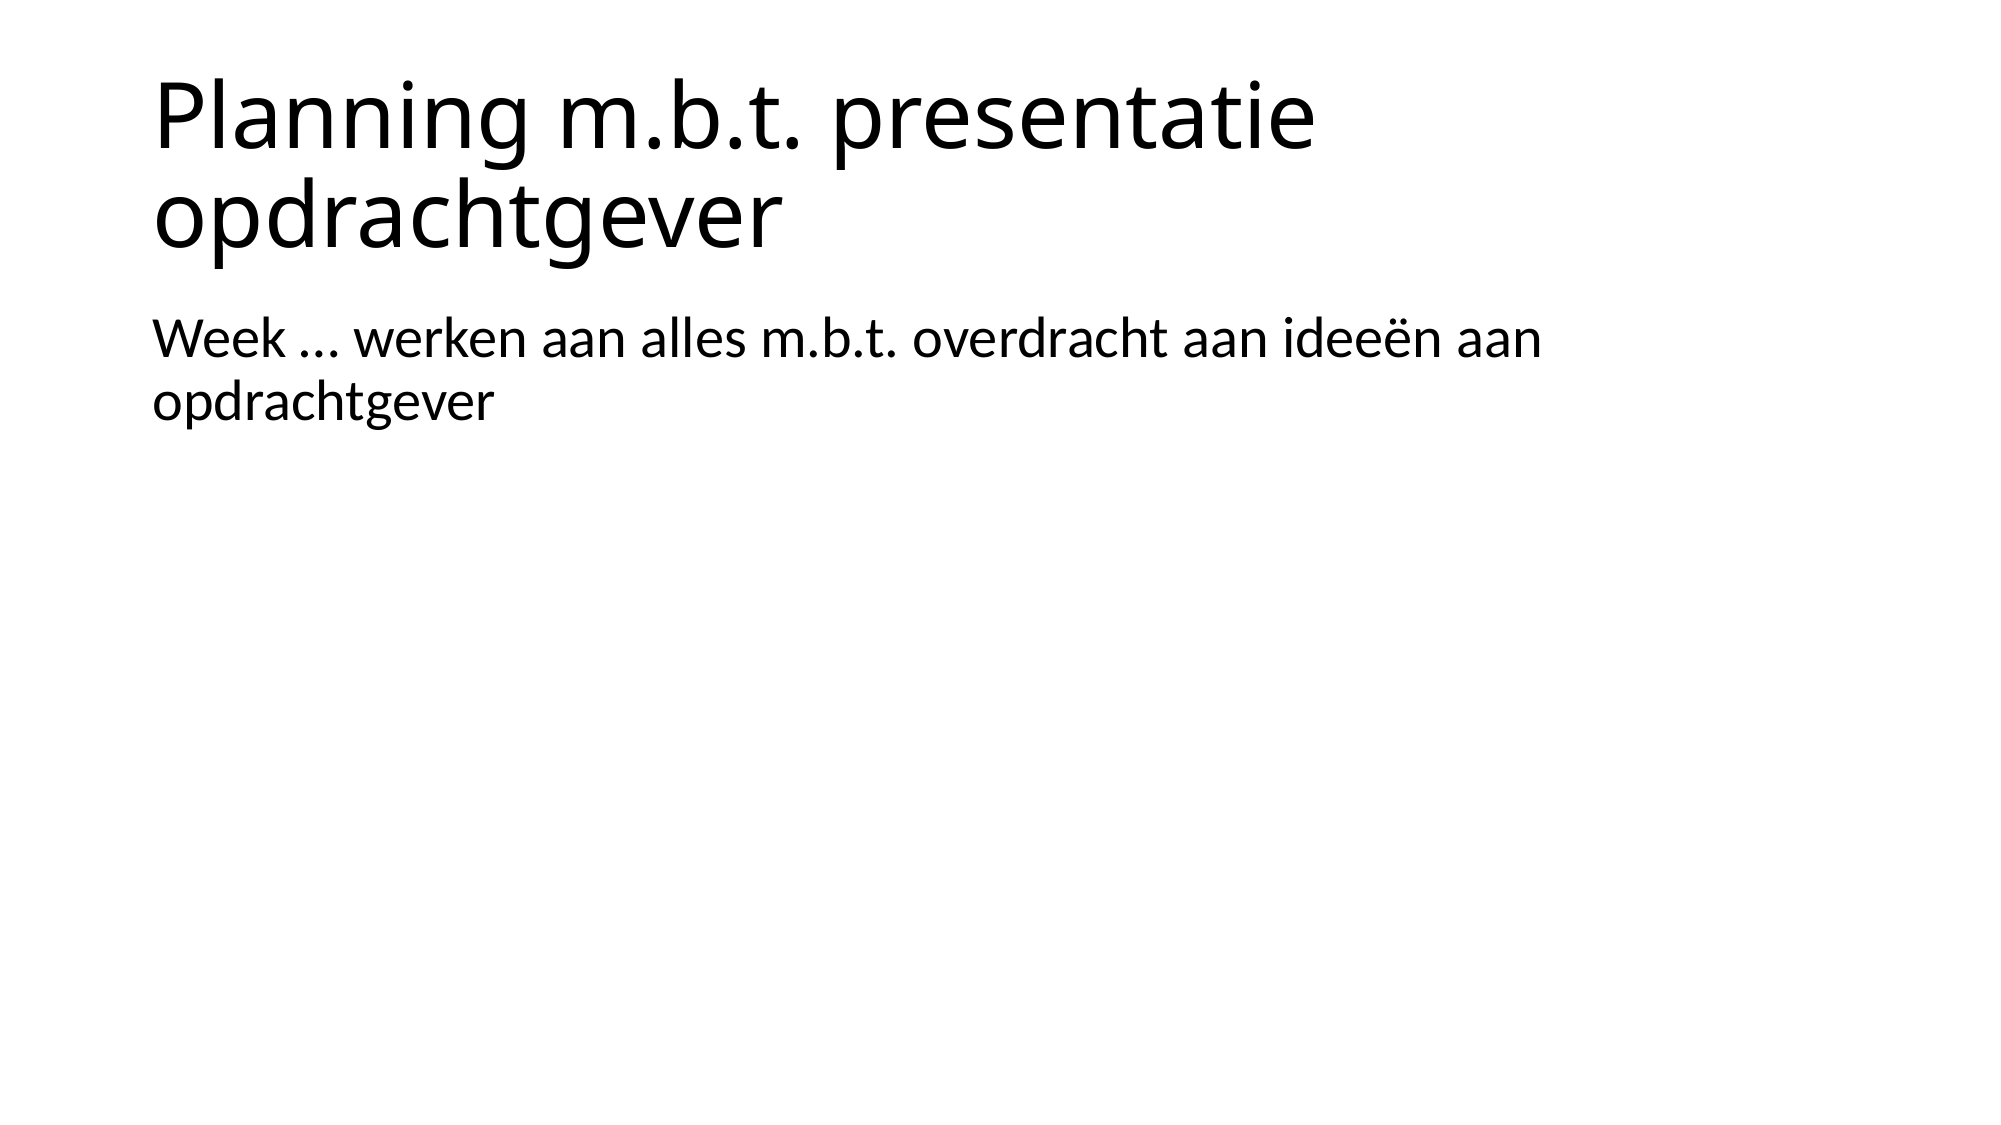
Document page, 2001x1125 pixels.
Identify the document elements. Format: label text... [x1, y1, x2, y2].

list Week … werken aan alles m.b.t. overdracht aan ideeën aan opdrachtgever [137, 299, 1863, 1014]
title Planning m.b.t. presentatie opdrachtgever [137, 59, 1863, 278]
